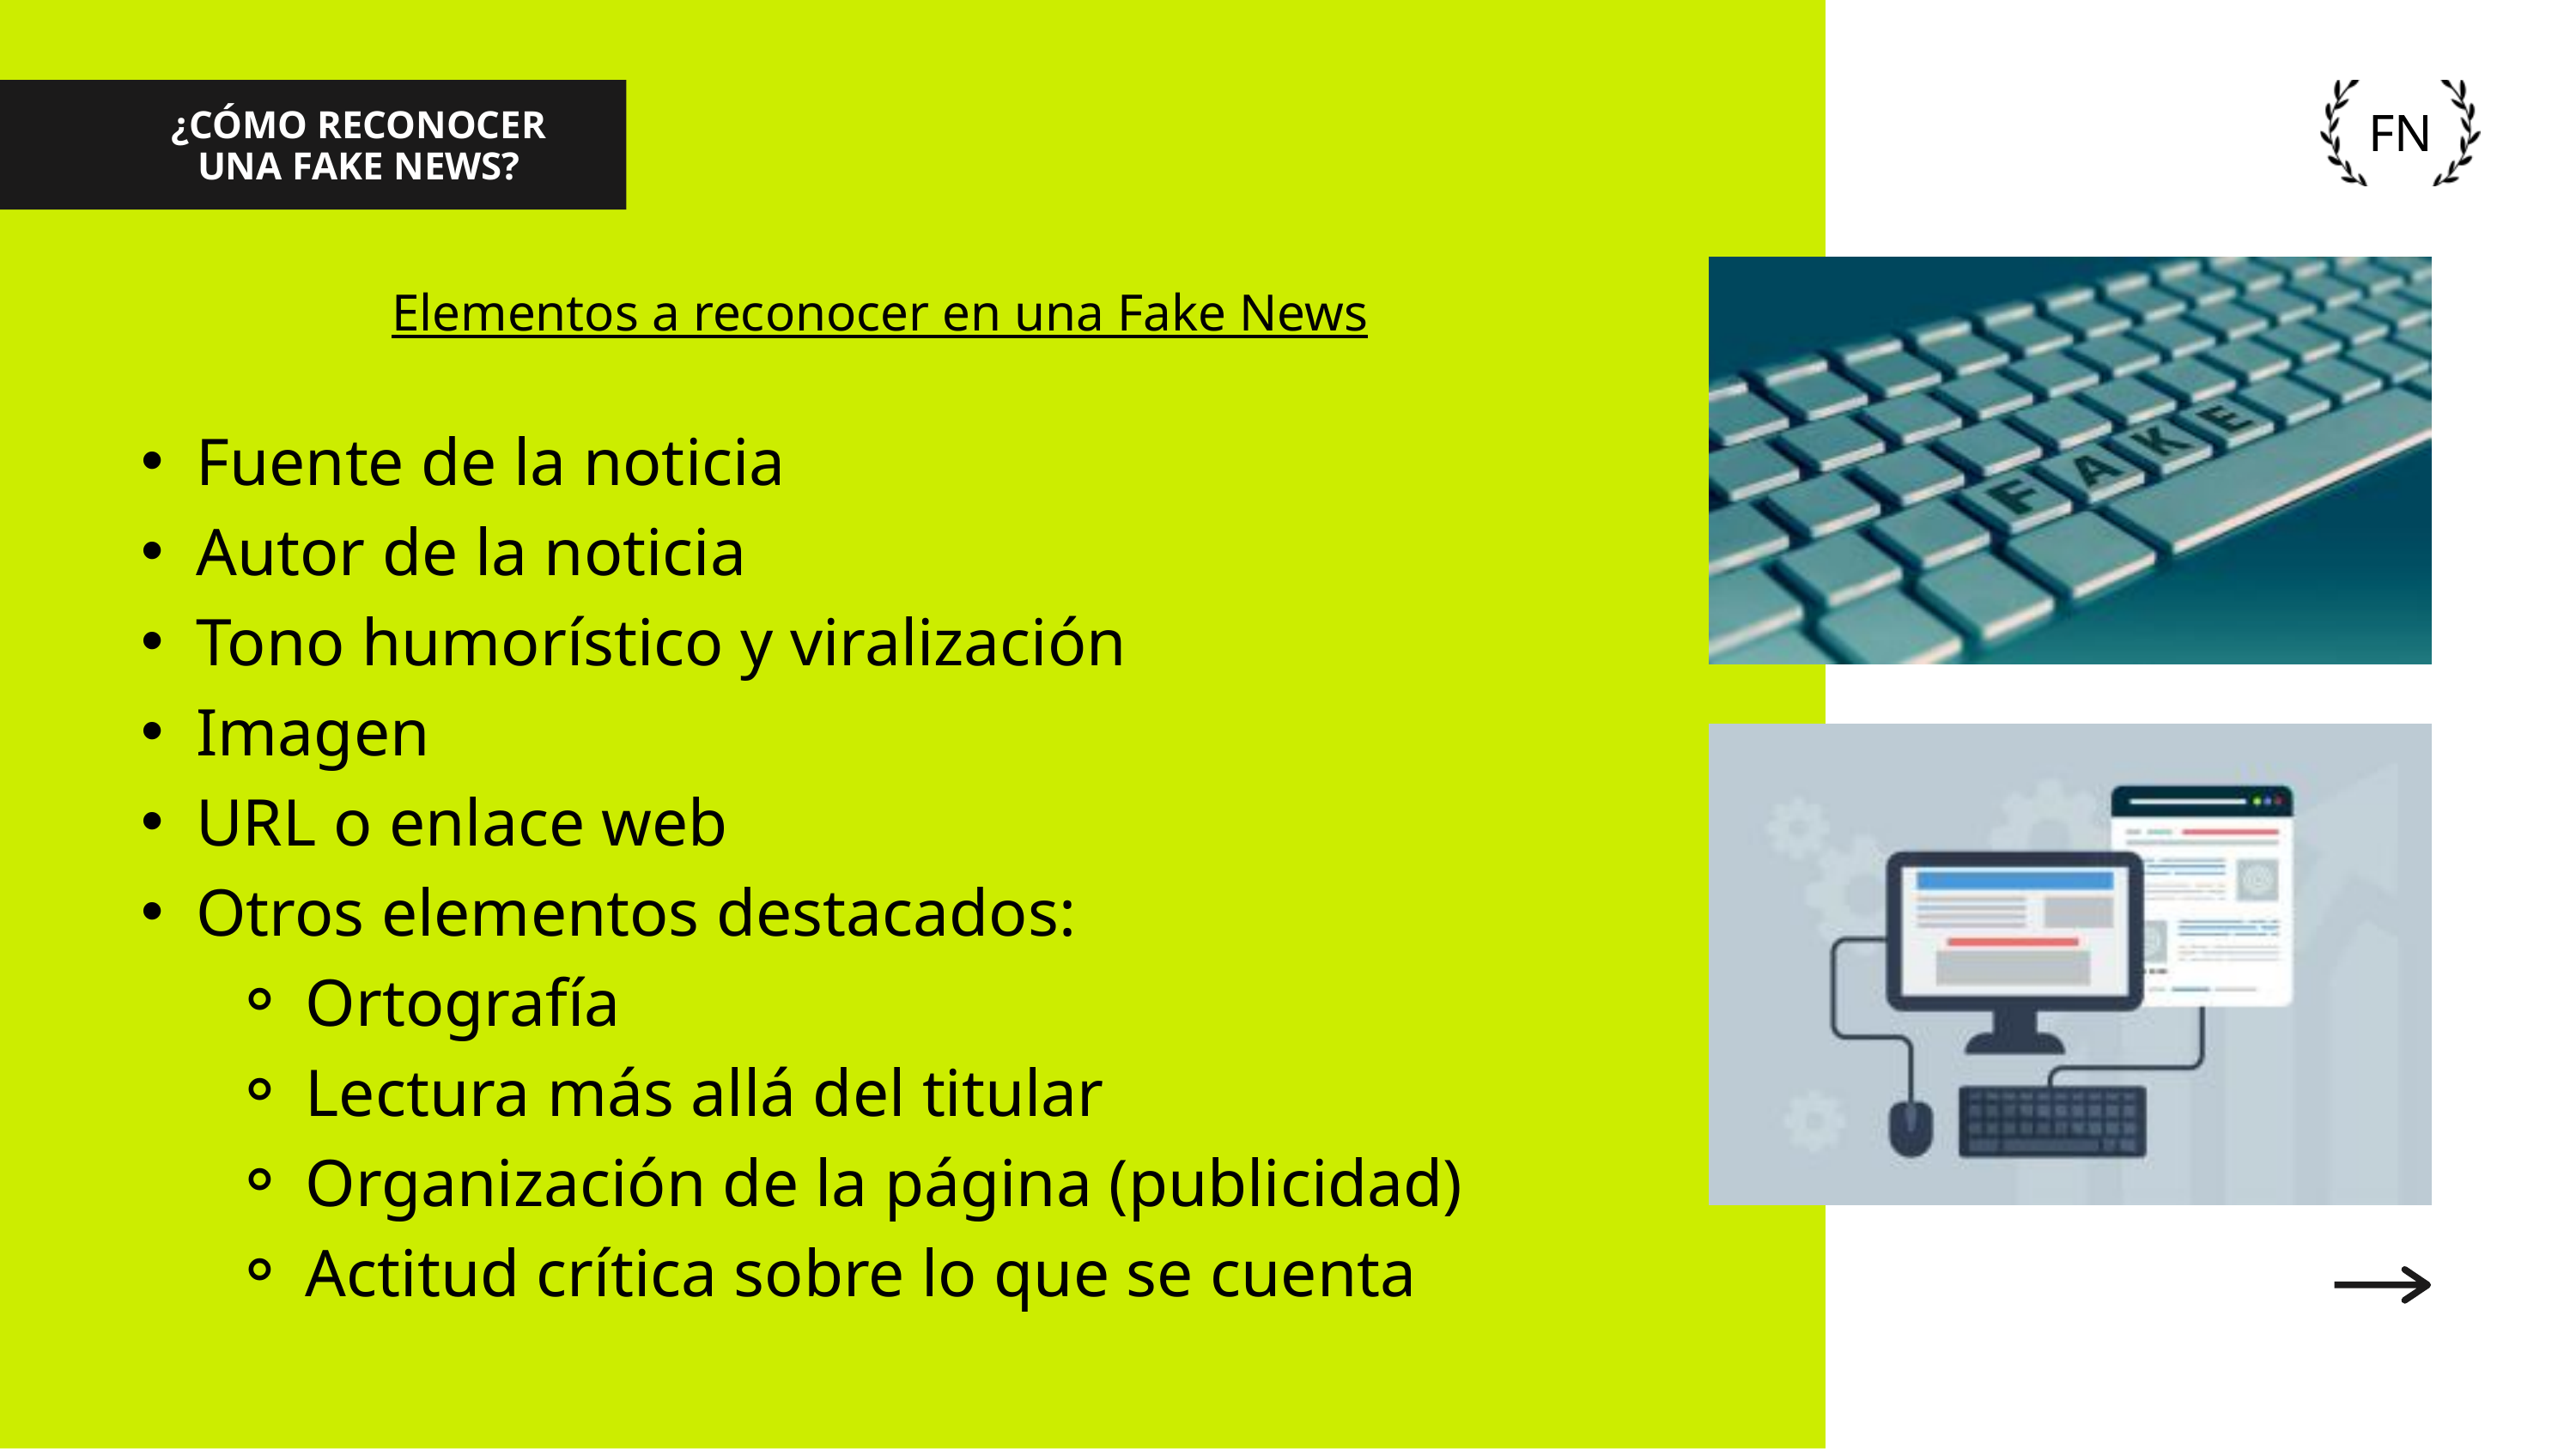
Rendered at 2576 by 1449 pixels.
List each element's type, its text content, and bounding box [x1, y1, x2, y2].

picture [2349, 485, 2357, 493]
text_box [0, 0, 1826, 1449]
picture [2269, 526, 2276, 531]
text_box [0, 80, 627, 210]
text_box ¿CÓMO RECONOCER UNA FAKE NEWS? [135, 104, 583, 188]
text_box Elementos a reconocer en una Fake News [107, 270, 1652, 342]
picture [2320, 80, 2482, 186]
picture [1708, 724, 2432, 1206]
picture [2348, 495, 2357, 500]
picture [1708, 257, 2432, 665]
picture [2079, 264, 2089, 272]
picture [1791, 337, 1807, 342]
picture [2299, 523, 2316, 530]
text_box [2334, 1266, 2432, 1304]
picture [2068, 257, 2092, 261]
text_box Fuente de la noticia Autor de la noticia Tono humorístico y viralización Imagen URL o enlace web Otros elementos destacados: Ortografía Lectura más allá del titular Organización de la página (publicidad) Actitud crítica sobre lo que se cuenta [86, 408, 1740, 1310]
picture [1790, 348, 1803, 351]
